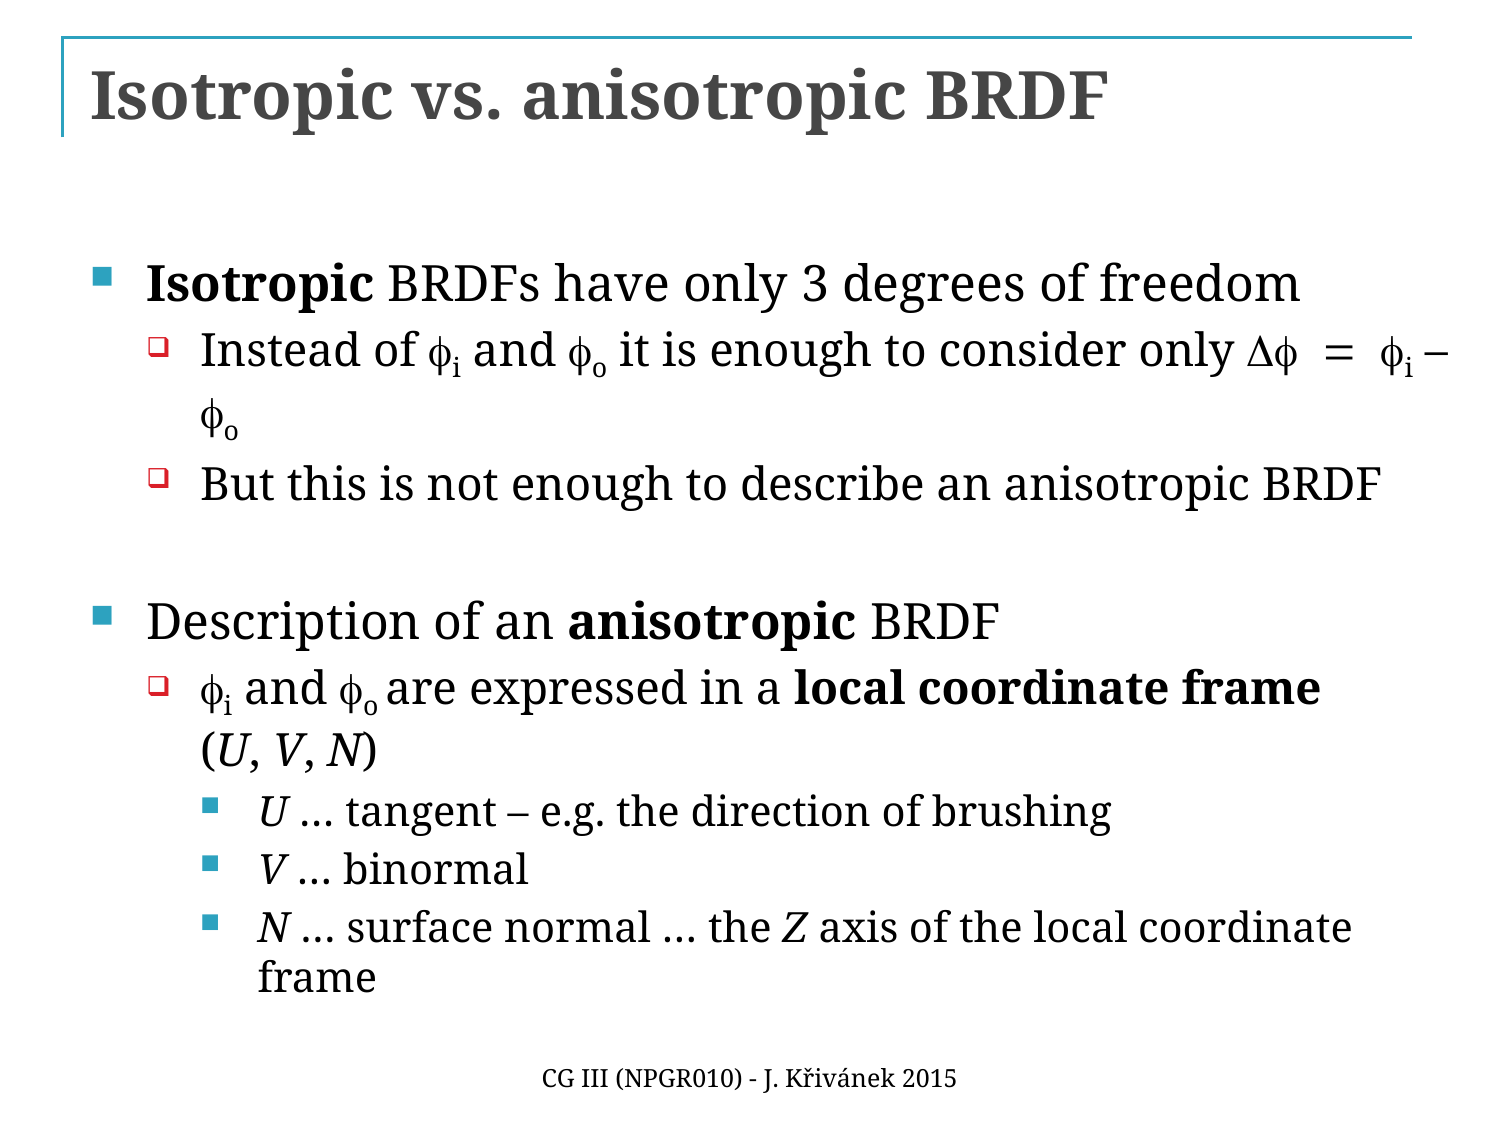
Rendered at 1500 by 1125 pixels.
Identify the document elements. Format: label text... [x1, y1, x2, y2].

footer CG III (NPGR010) - J. Křivánek 2015 [512, 1024, 988, 1101]
title Isotropic vs. anisotropic BRDF [74, 45, 1426, 233]
list Isotropic BRDFs have only 3 degrees of freedom Instead of fi and fo it is enough to consider only Df = fi – fo But this is not enough to describe an anisotropic BRDF Description of an anisotropic BRDF fi and fo are expressed in a local coordinate frame (U, V, N) U … tangent – e.g. the direction of brushing V … binormal N … surface normal … the Z axis of the local coordinate frame [74, 243, 1471, 1048]
